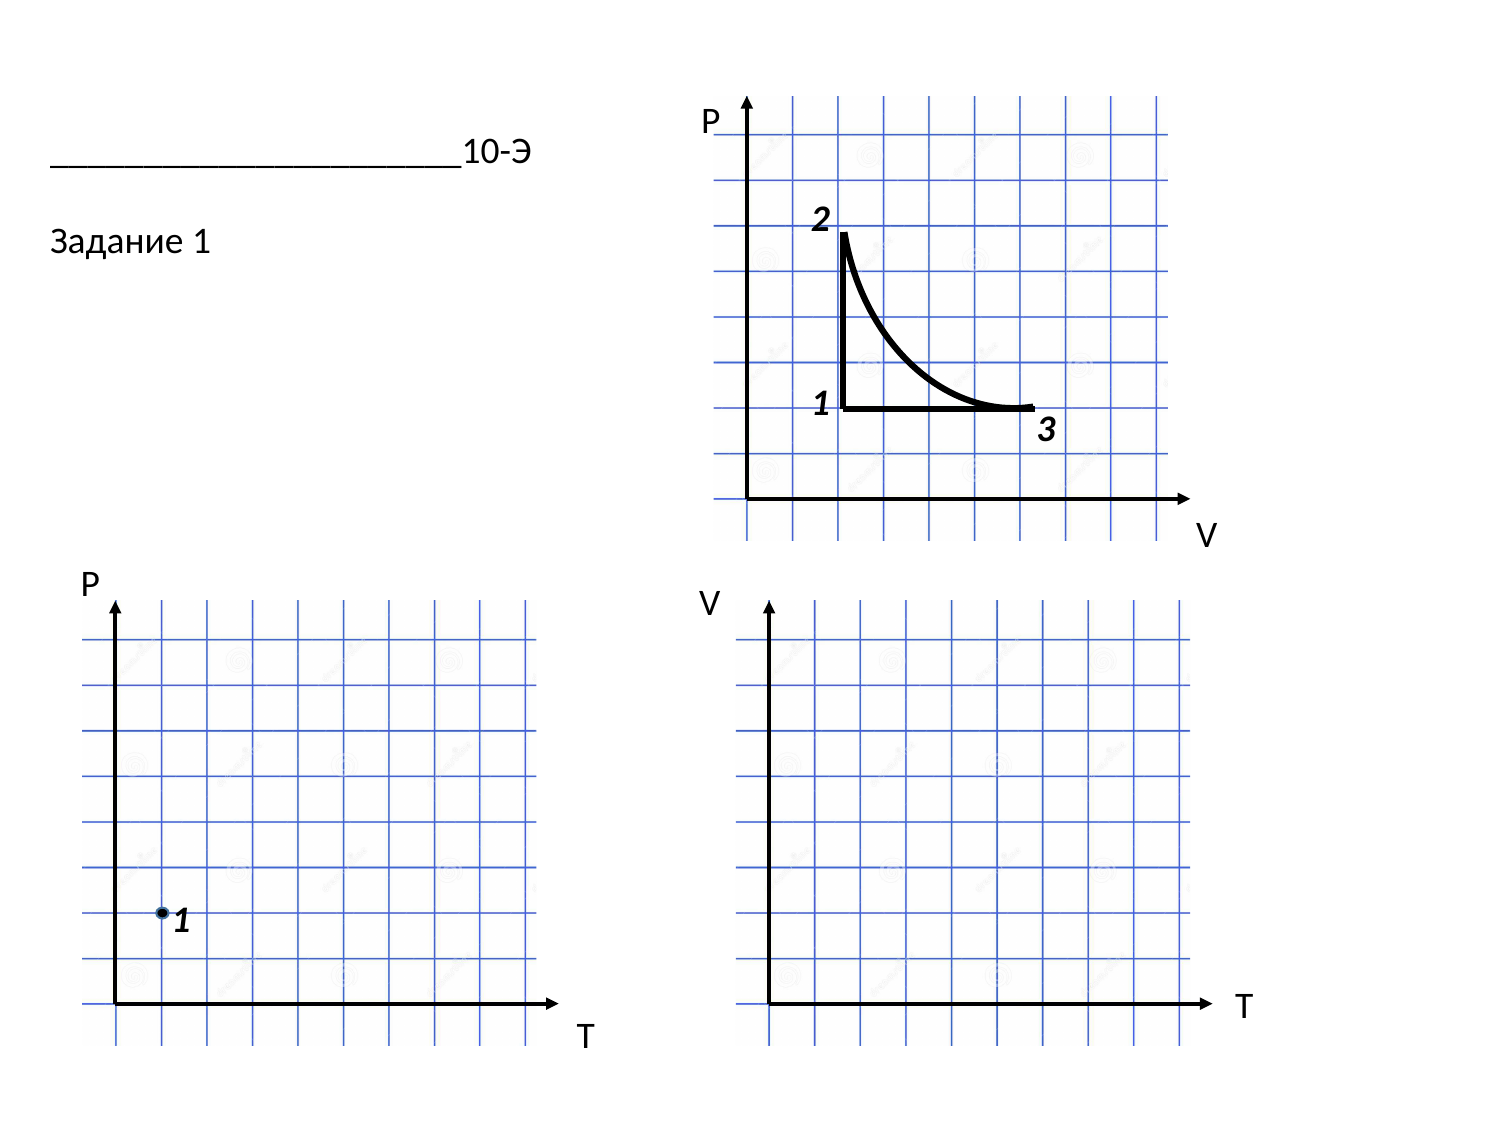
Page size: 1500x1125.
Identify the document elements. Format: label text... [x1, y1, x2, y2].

text_box P [65, 551, 115, 612]
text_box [82, 600, 559, 1046]
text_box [713, 95, 1191, 541]
text_box V [684, 570, 736, 631]
text_box V [1181, 502, 1233, 563]
text_box ______________________10-Э Задание 1 [35, 118, 548, 269]
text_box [735, 600, 1213, 1046]
text_box P [686, 88, 736, 148]
text_box T [561, 1003, 610, 1064]
text_box T [1220, 973, 1269, 1034]
